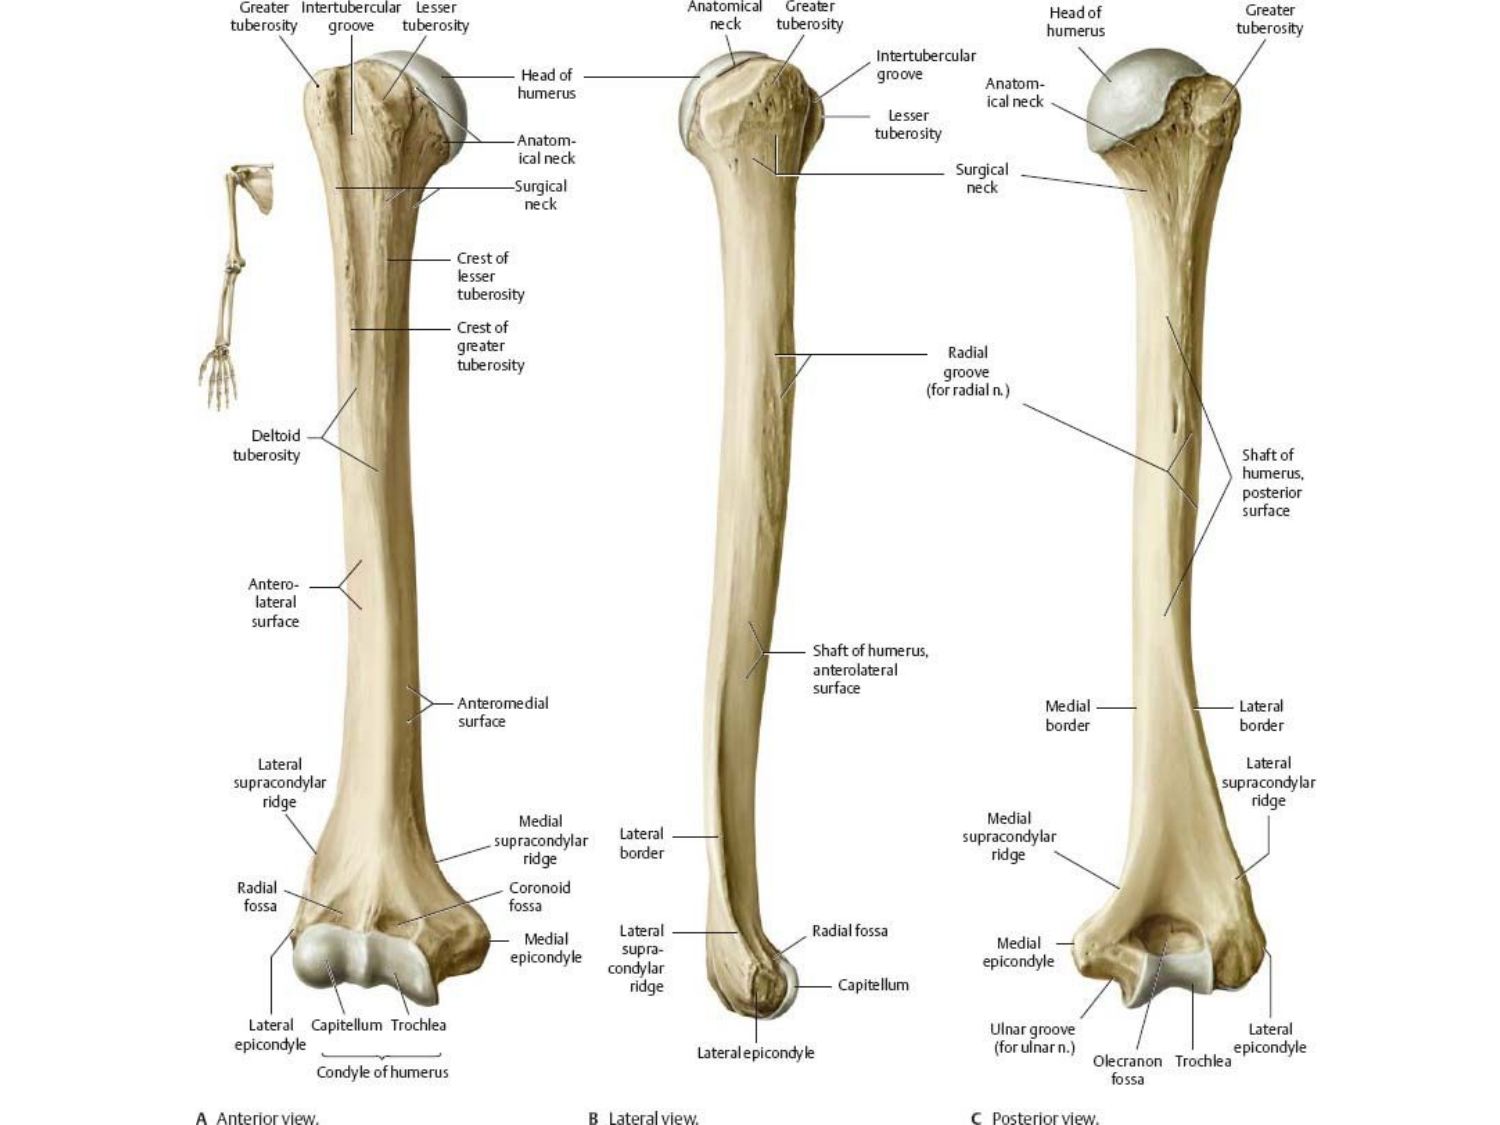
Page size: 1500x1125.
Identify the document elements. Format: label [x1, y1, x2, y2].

picture [195, 0, 1318, 1125]
